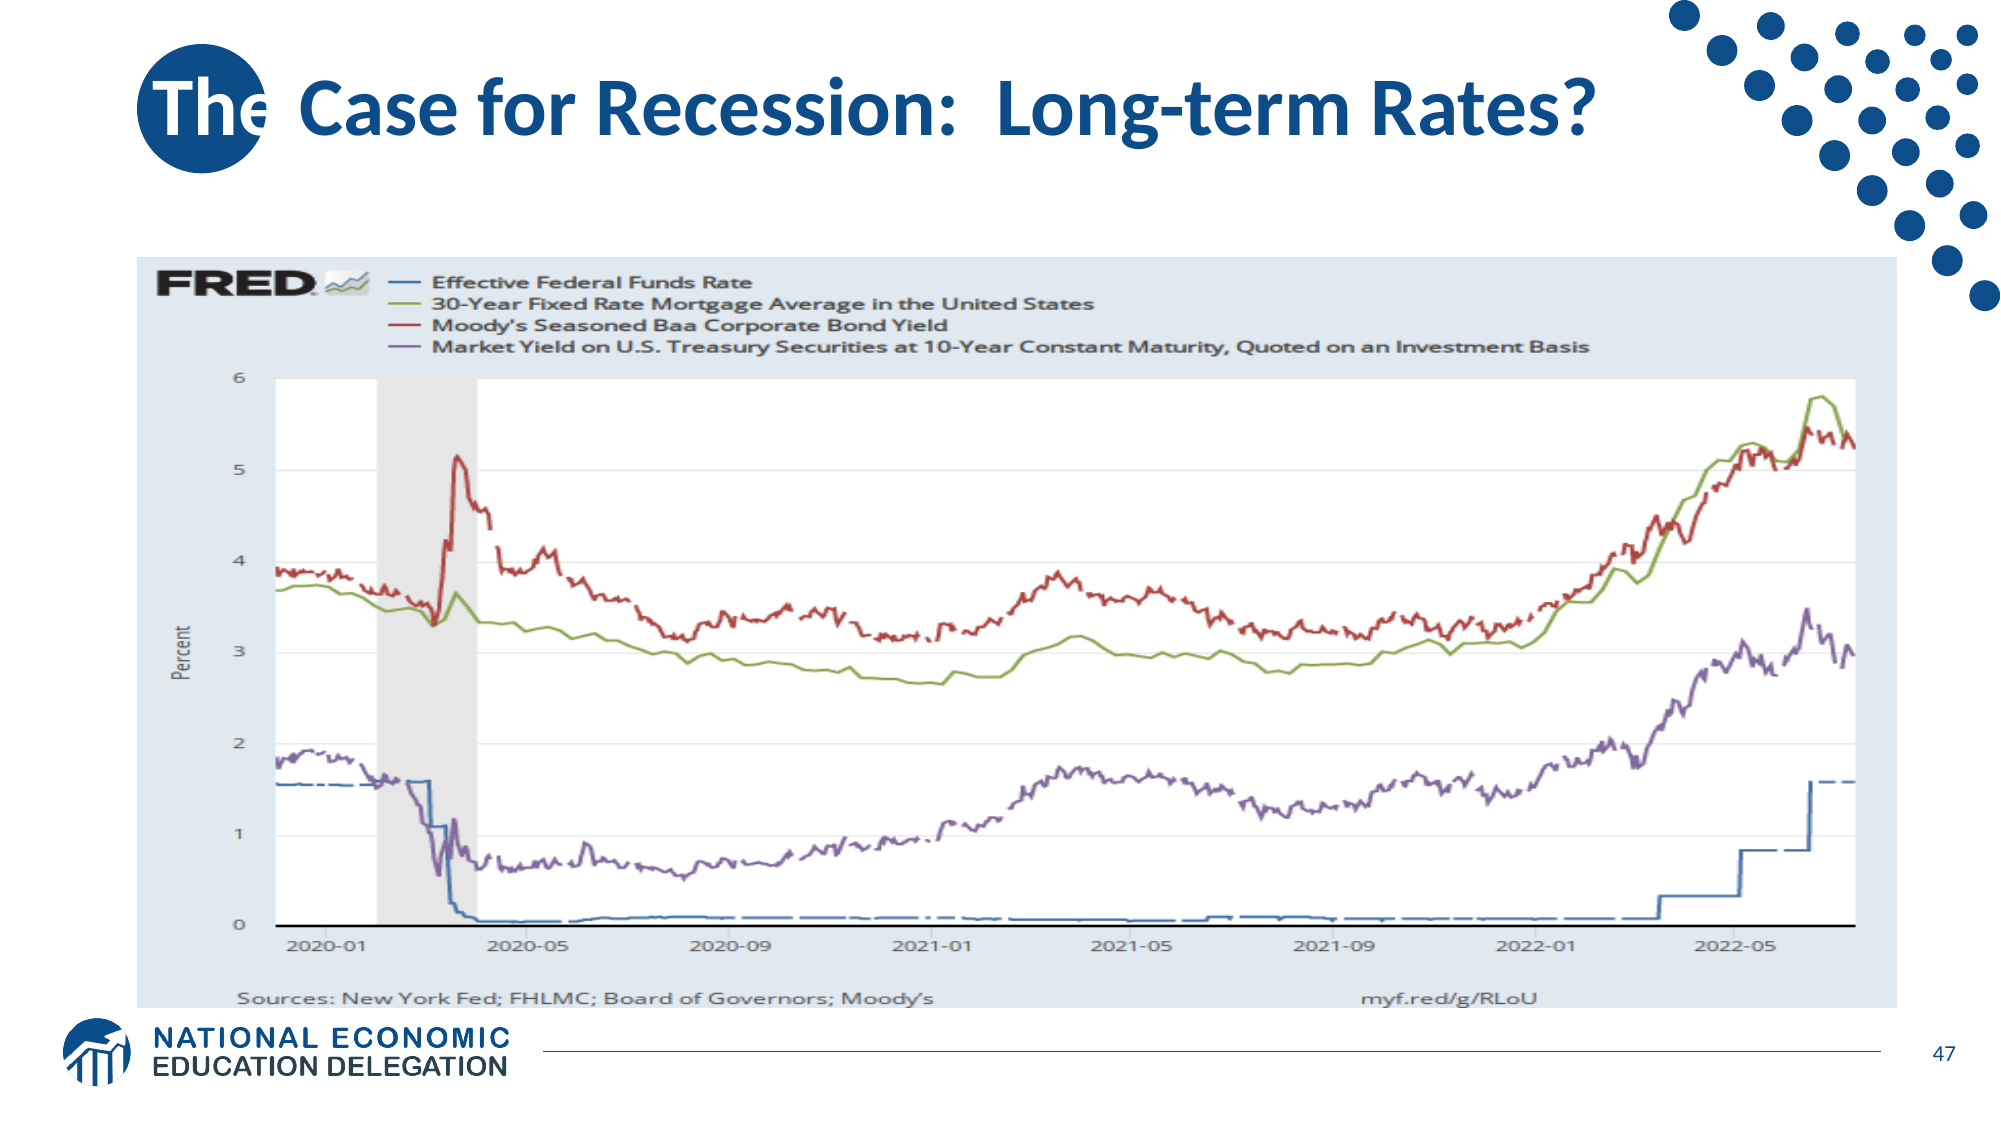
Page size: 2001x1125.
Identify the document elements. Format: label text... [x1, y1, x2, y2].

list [137, 257, 1897, 1008]
slide_number 47 [1521, 1022, 1972, 1082]
title The Case for Recession: Long-term Rates? [137, 0, 1863, 218]
picture [55, 1013, 520, 1091]
